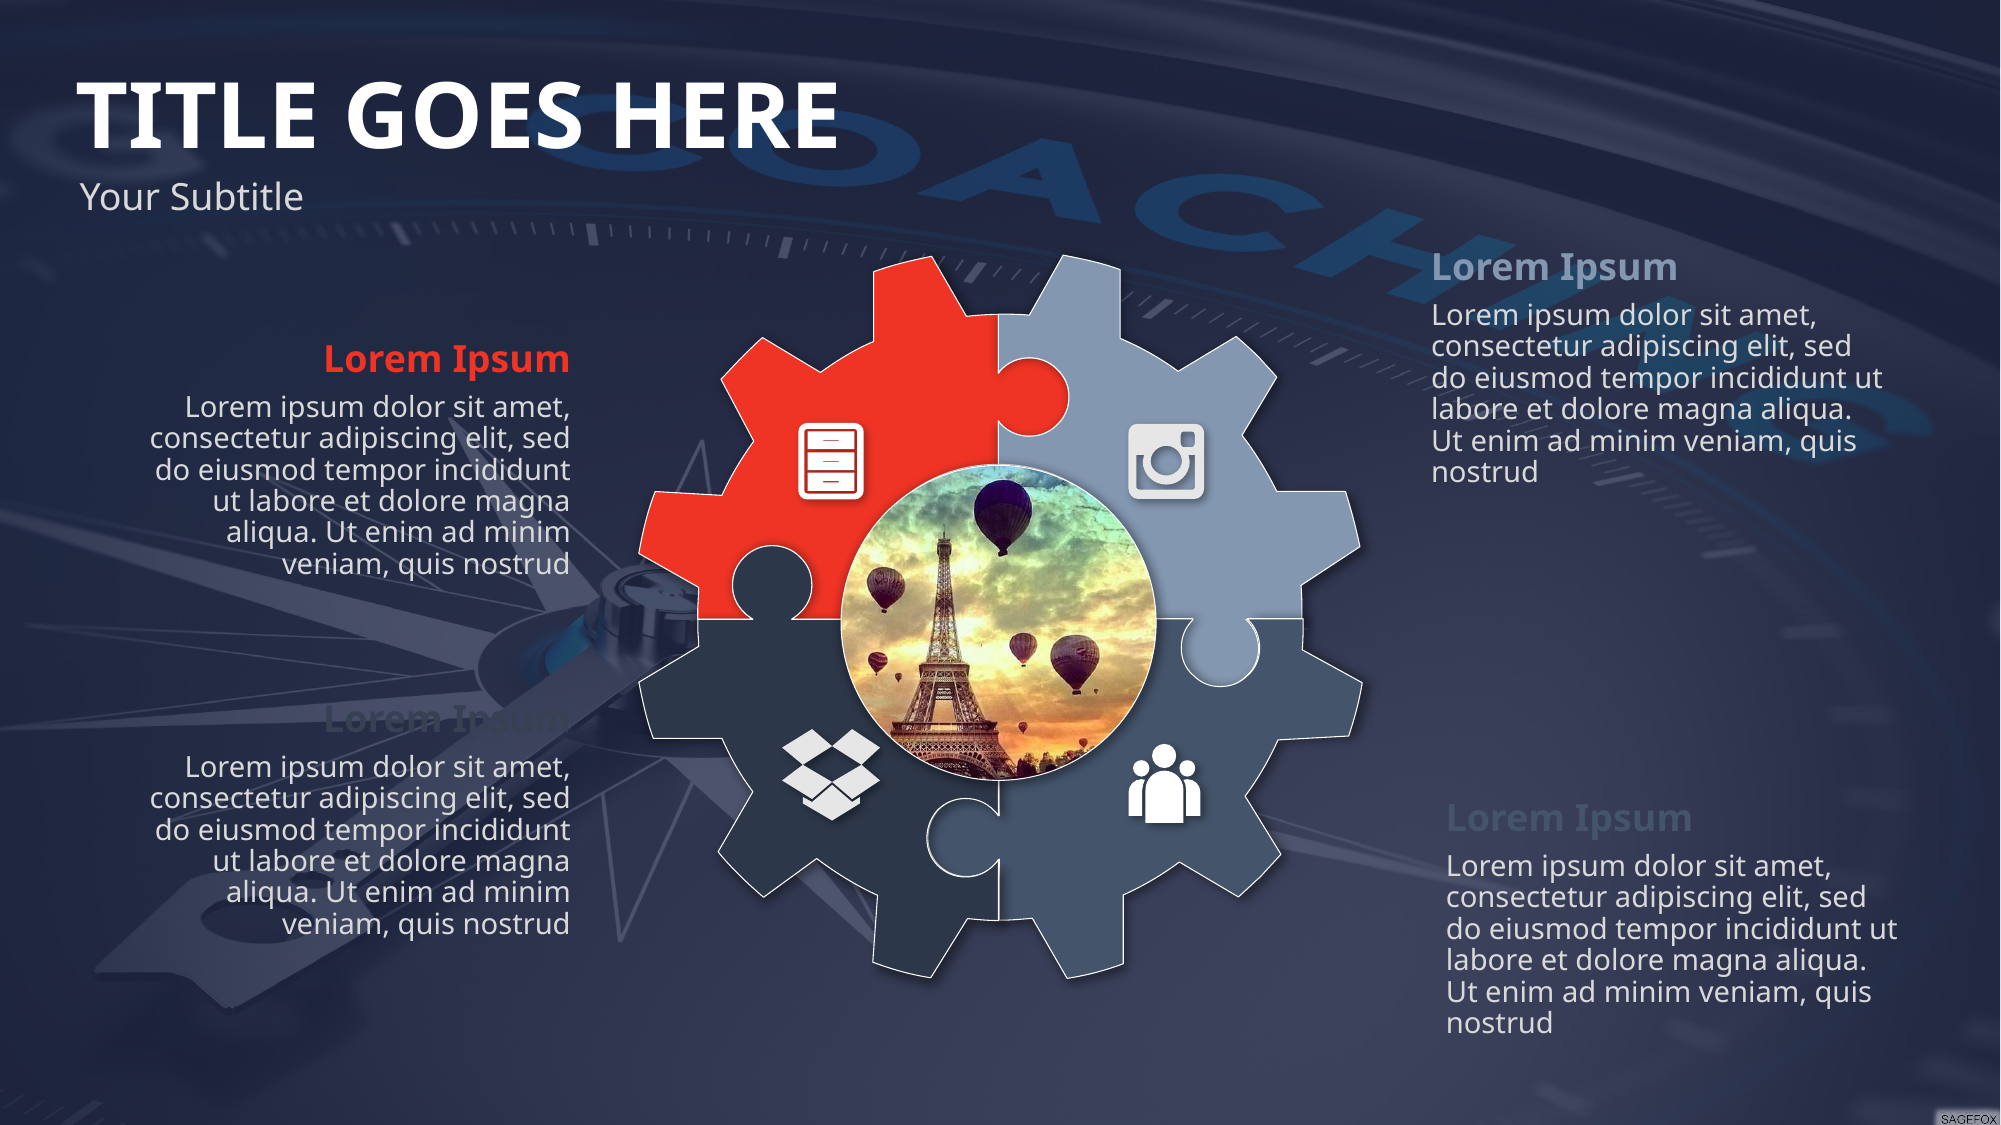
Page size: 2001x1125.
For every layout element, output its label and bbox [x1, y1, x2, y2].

text_box [638, 256, 1062, 615]
text_box [60, 49, 1020, 227]
text_box [1430, 786, 1907, 1087]
text_box [1179, 760, 1196, 777]
text_box [1133, 760, 1150, 777]
text_box [1145, 770, 1201, 823]
picture [1938, 1114, 1999, 1125]
text_box [638, 545, 999, 978]
text_box [798, 422, 864, 500]
text_box [1128, 779, 1145, 816]
text_box [1128, 423, 1205, 499]
text_box [998, 255, 1360, 679]
text_box [109, 687, 586, 988]
text_box [109, 327, 586, 628]
text_box [1416, 235, 1893, 536]
text_box [782, 729, 881, 821]
text_box [941, 618, 1363, 979]
text_box [1152, 743, 1177, 769]
text_box [840, 464, 1158, 782]
